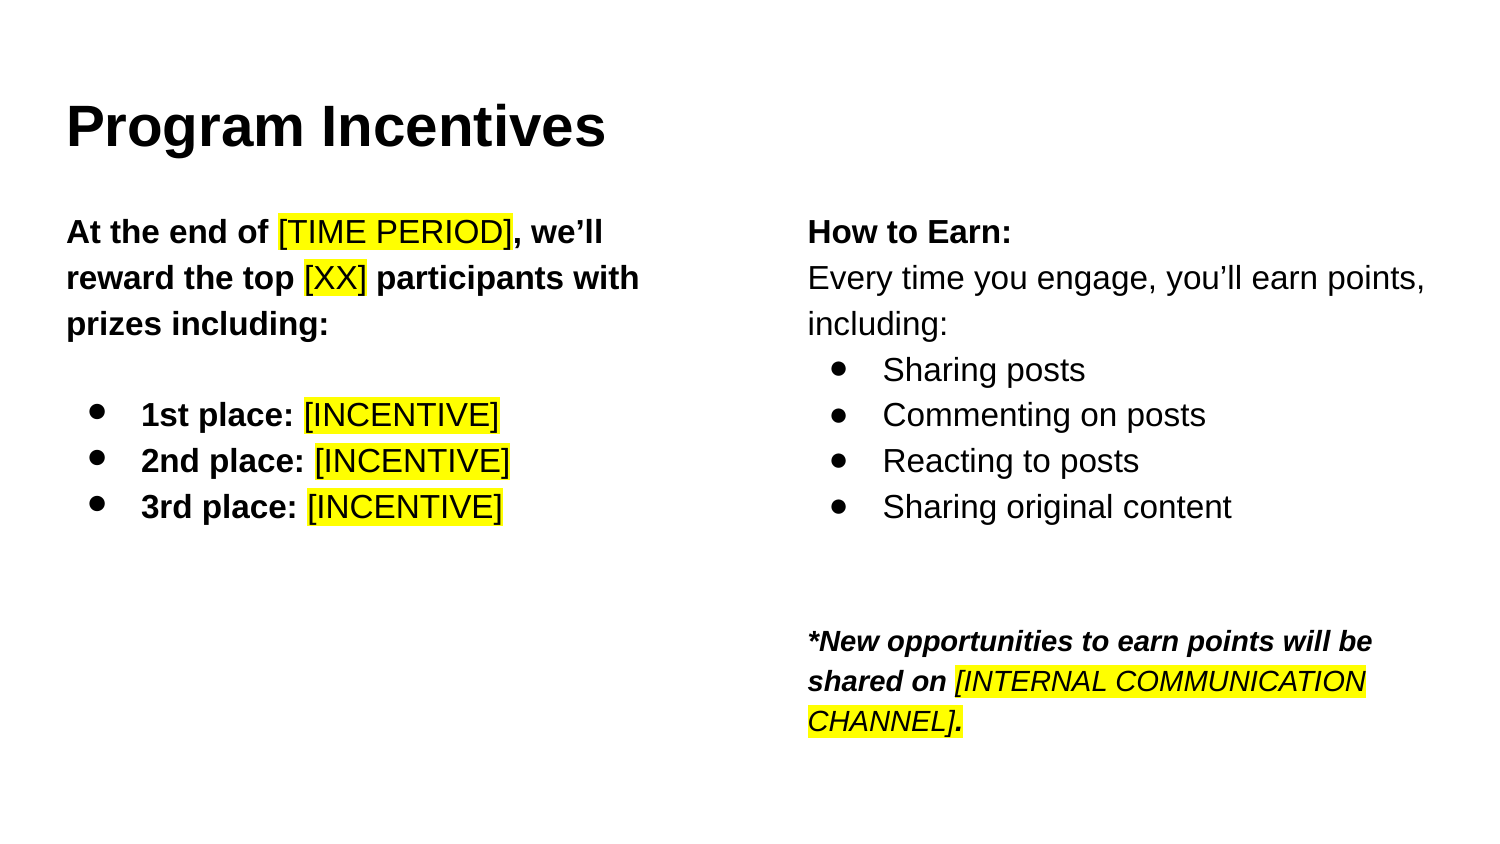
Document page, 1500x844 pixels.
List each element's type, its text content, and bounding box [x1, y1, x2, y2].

list At the end of [TIME PERIOD], we’ll reward the top [XX] participants with prizes including: 1st place: [INCENTIVE] 2nd place: [INCENTIVE] 3rd place: [INCENTIVE] [51, 189, 708, 750]
title Program Incentives [51, 72, 1449, 167]
list How to Earn: Every time you engage, you’ll earn points, including: Sharing posts Commenting on posts Reacting to posts Sharing original content *New opportunities to earn points will be shared on [INTERNAL COMMUNICATION CHANNEL]. [792, 189, 1449, 750]
